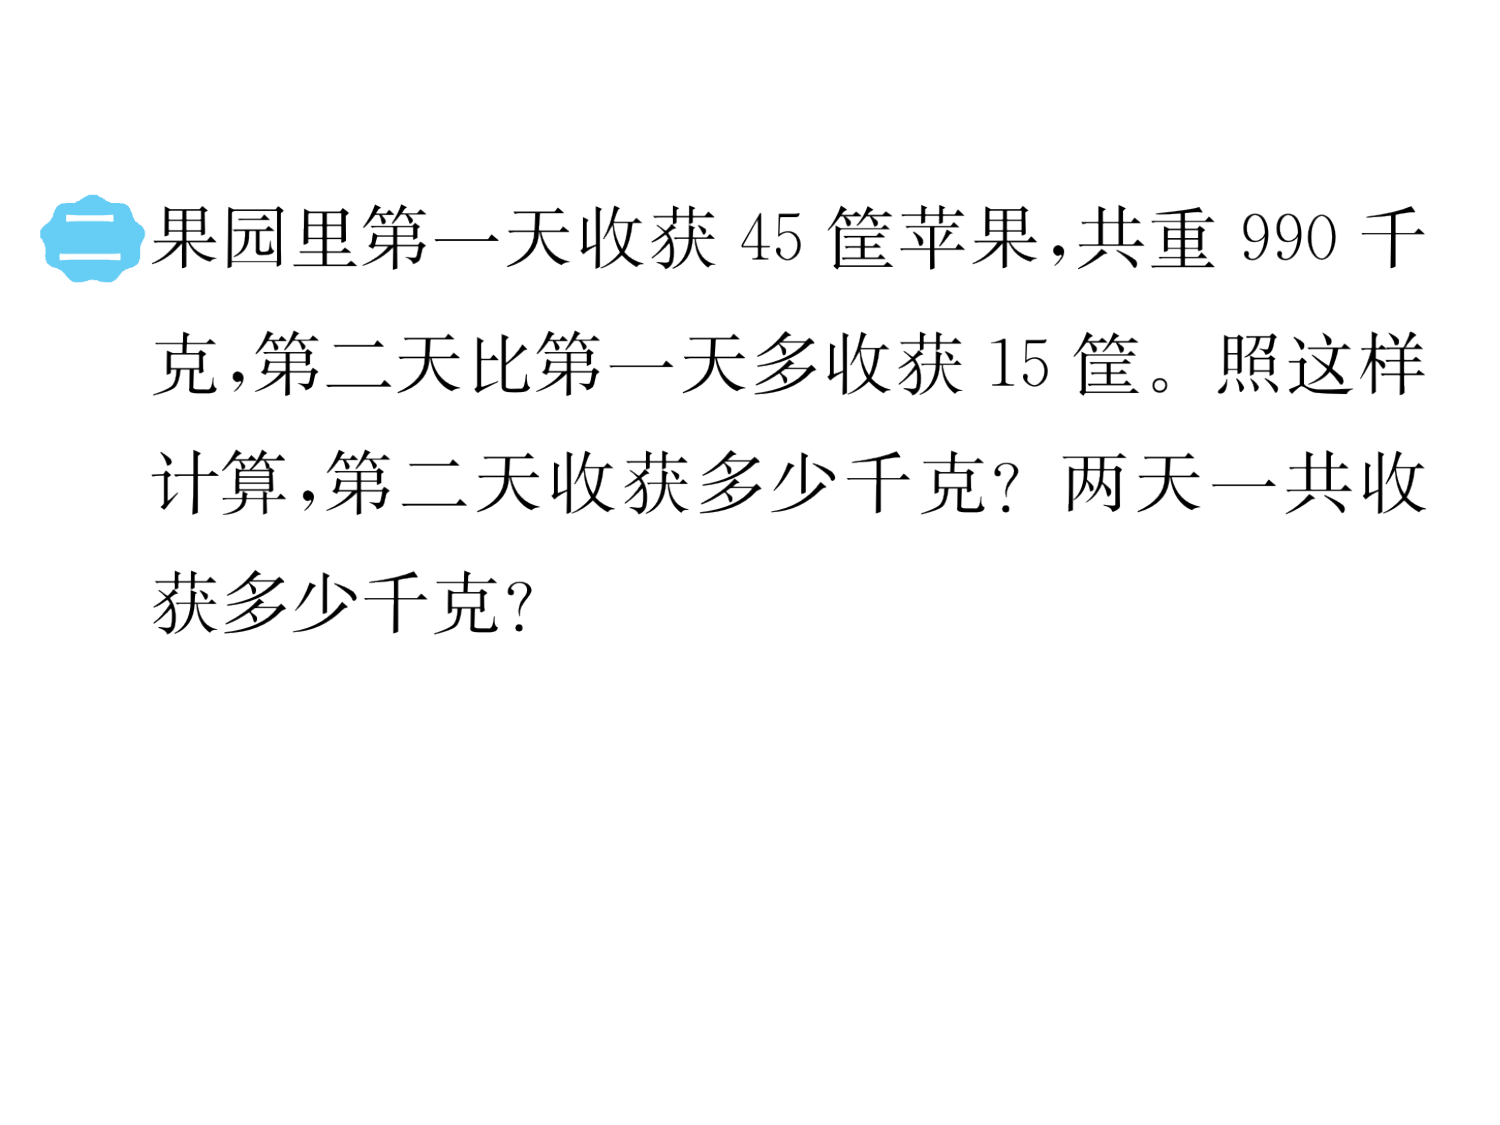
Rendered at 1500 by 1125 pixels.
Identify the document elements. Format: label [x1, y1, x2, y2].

picture [35, 177, 1453, 657]
